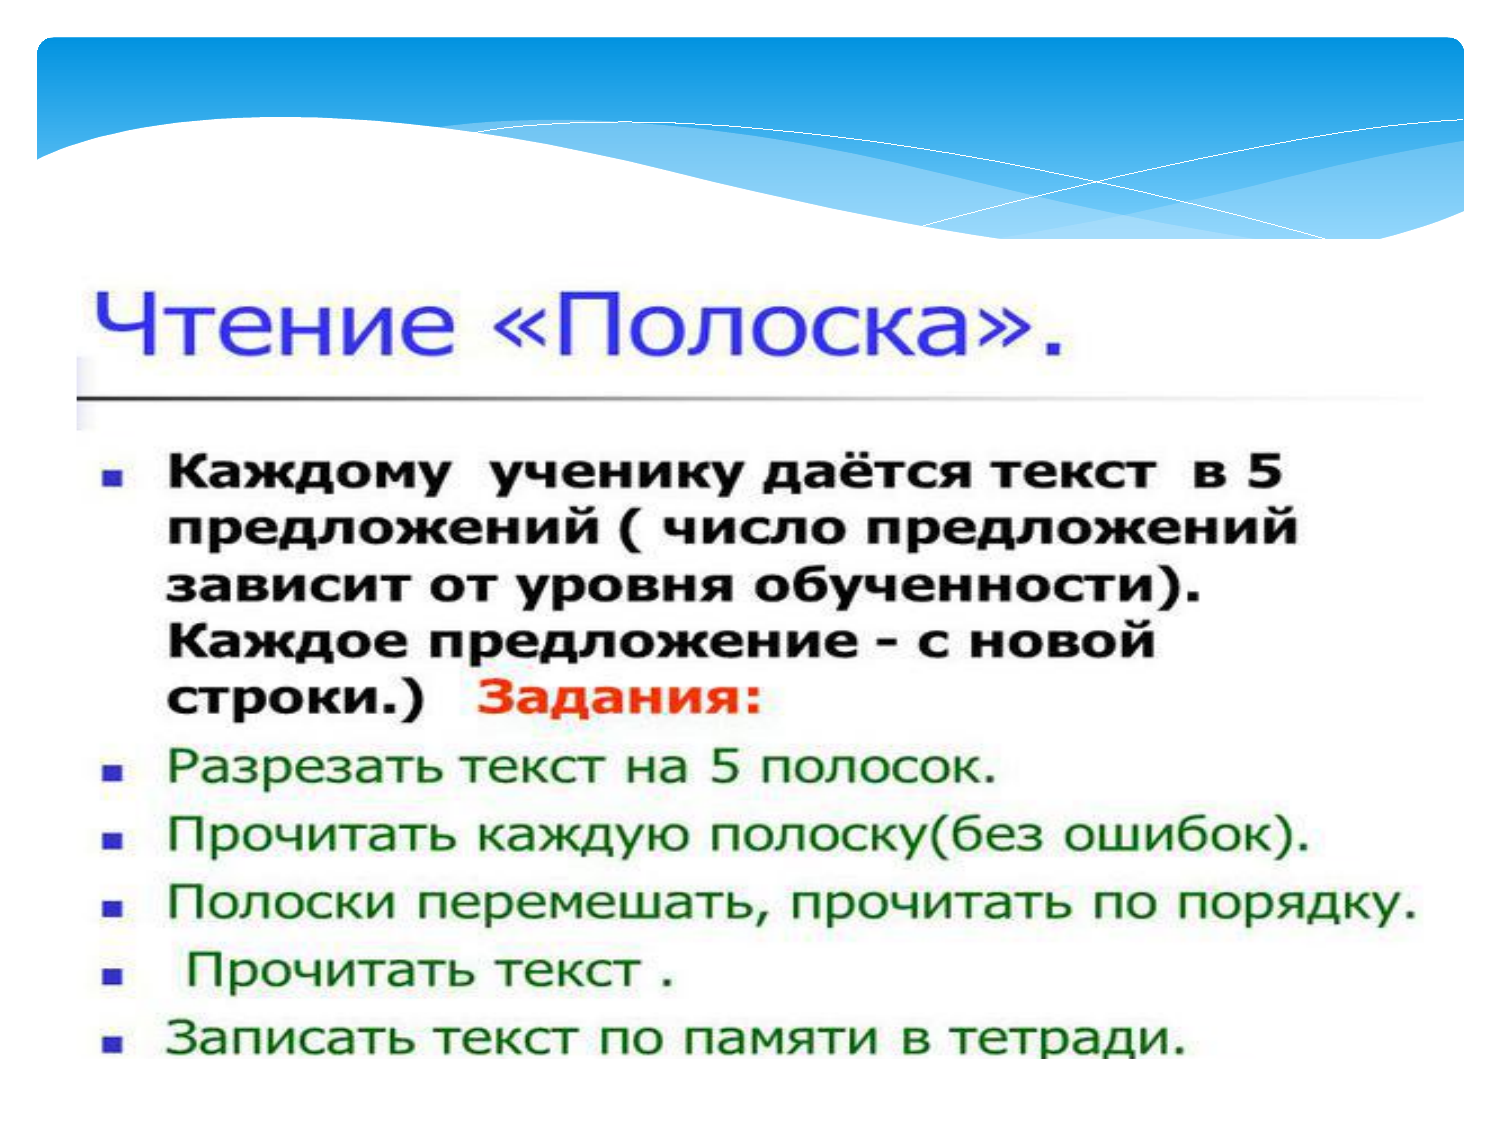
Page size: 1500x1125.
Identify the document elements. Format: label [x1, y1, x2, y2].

picture [76, 239, 1424, 1059]
